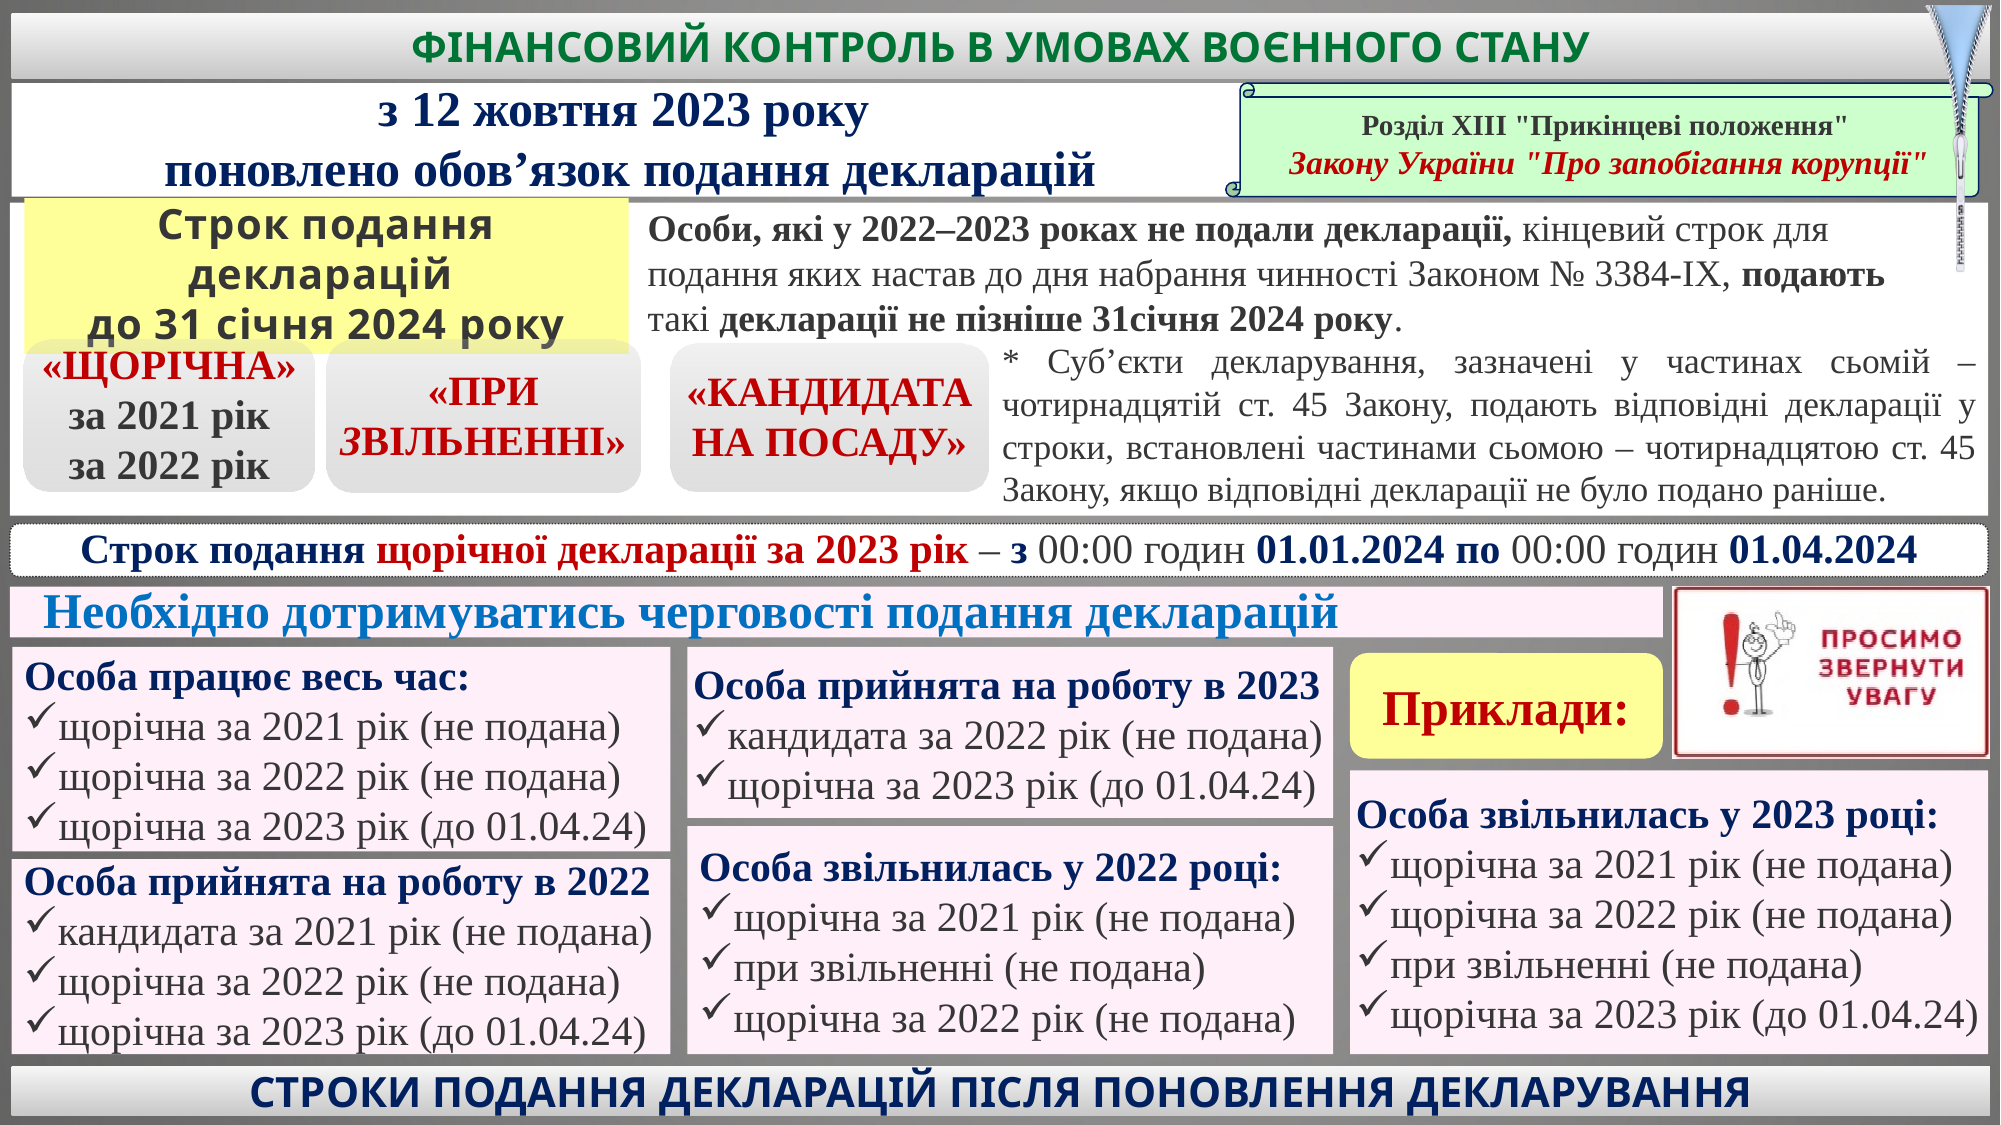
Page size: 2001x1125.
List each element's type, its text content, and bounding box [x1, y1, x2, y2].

text_box Розділ ХІІІ "Прикінцеві положення" Закону України "Про запобігання корупції" [1225, 83, 1919, 197]
text_box СТРОКИ ПОДАННЯ ДЕКЛАРАЦІЙ ПІСЛЯ ПОНОВЛЕННЯ ДЕКЛАРУВАННЯ [11, 1066, 1990, 1116]
text_box Особа працює весь час: щорічна за 2021 рік (не подана) щорічна за 2022 рік (не подана) щорічна за 2023 рік (до 01.04.24) [12, 646, 671, 852]
picture [0, 0, 2000, 1125]
text_box Особа звільнилась у 2022 році: щорічна за 2021 рік (не подана) при звільненні (не подана) щорічна за 2022 рік (не подана) [687, 826, 1334, 1055]
text_box Особа прийнята на роботу в 2022 кандидата за 2021 рік (не подана) щорічна за 2022 рік (не подана) щорічна за 2023 рік (до 01.04.24) [11, 859, 671, 1055]
text_box Строк подання щорічної декларації за 2023 рік – з 00:00 годин 01.01.2024 по 00:00 годин 01.04.2024 [9, 523, 1989, 577]
text_box Необхідно дотримуватись черговості подання декларацій [9, 586, 1663, 638]
text_box Строк подання декларацій до 31 січня 2024 року [24, 198, 629, 354]
text_box «ЩОРІЧНА» за 2021 рік за 2022 рік [23, 339, 315, 492]
text_box Особа прийнята на роботу в 2023 кандидата за 2022 рік (не подана) щорічна за 2023 рік (до 01.04.24) [687, 646, 1334, 818]
text_box Особа звільнилась у 2023 році: щорічна за 2021 рік (не подана) щорічна за 2022 рік (не подана) при звільненні (не подана) щорічна за 2023 рік (до 01.04.24) [1350, 770, 1989, 1055]
text_box «КАНДИДАТА НА ПОСАДУ» [670, 343, 989, 492]
text_box Особи, які у 2022–2023 роках не подали декларації, кінцевий строк для подання яких настав до дня набрання чинності Законом № 3384-ІХ, подають такі декларації не пізніше 31січня 2024 року. * Суб’єкти декларування, зазначені у частинах сьомій – чотирнадцятій ст. 45 Закону, подають відповідні декларації у строки, встановлені частинами сьомою – чотирнадцятою ст. 45 Закону, якщо відповідні декларації не було подано раніше. [9, 202, 1989, 516]
text_box «ПРИ ЗВІЛЬНЕННІ» [326, 339, 641, 493]
text_box Приклади: [1349, 652, 1663, 759]
text_box ФІНАНСОВИЙ КОНТРОЛЬ В УМОВАХ ВОЄННОГО СТАНУ [11, 13, 1919, 79]
text_box з 12 жовтня 2023 року поновлено обов’язок подання декларацій [11, 83, 1243, 197]
